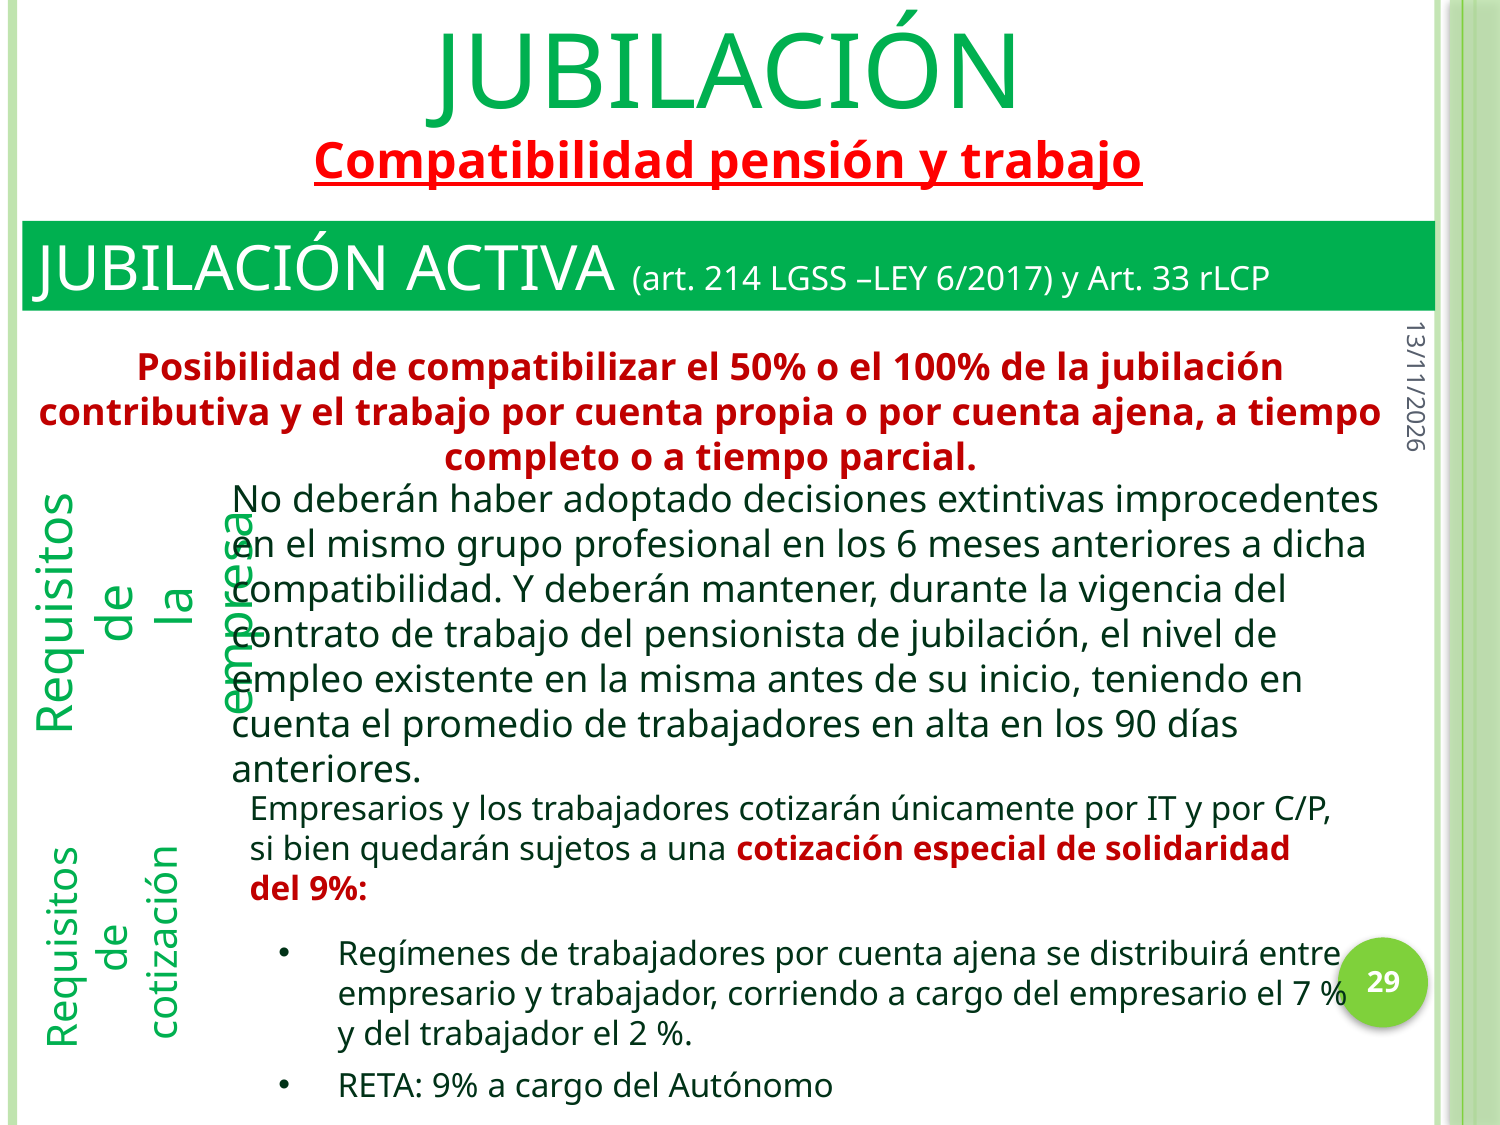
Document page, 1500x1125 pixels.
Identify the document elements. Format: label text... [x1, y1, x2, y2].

text_box No deberán haber adoptado decisiones extintivas improcedentes en el mismo grupo profesional en los 6 meses anteriores a dicha compatibilidad. Y deberán mantener, durante la vigencia del contrato de trabajo del pensionista de jubilación, el nivel de empleo existente en la misma antes de su inicio, teniendo en cuenta el promedio de trabajadores en alta en los 90 días anteriores. [216, 467, 1431, 798]
text_box Compatibilidad pensión y trabajo [22, 120, 1436, 196]
slide_number 29 [1365, 940, 1434, 1027]
text_box jubilación [0, 0, 1459, 138]
text_box Posibilidad de compatibilizar el 50% o el 100% de la jubilación contributiva y el trabajo por cuenta propia o por cuenta ajena, a tiempo completo o a tiempo parcial. [22, 336, 1400, 472]
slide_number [1383, 138, 1447, 468]
text_box Empresarios y los trabajadores cotizarán únicamente por IT y por C/P, si bien quedarán sujetos a una cotización especial de solidaridad del 9%: Regímenes de trabajadores por cuenta ajena se distribuirá entre empresario y trabajador, corriendo a cargo del empresario el 7 % y del trabajador el 2 %. RETA: 9% a cargo del Autónomo [234, 780, 1365, 1112]
text_box Requisitos de la empresa [7, 472, 216, 756]
text_box Requisitos de cotización [20, 831, 202, 1055]
text_box JUBILACIÓN ACTIVA (art. 214 LGSS –LEY 6/2017) y Art. 33 rLCP [22, 220, 1436, 311]
